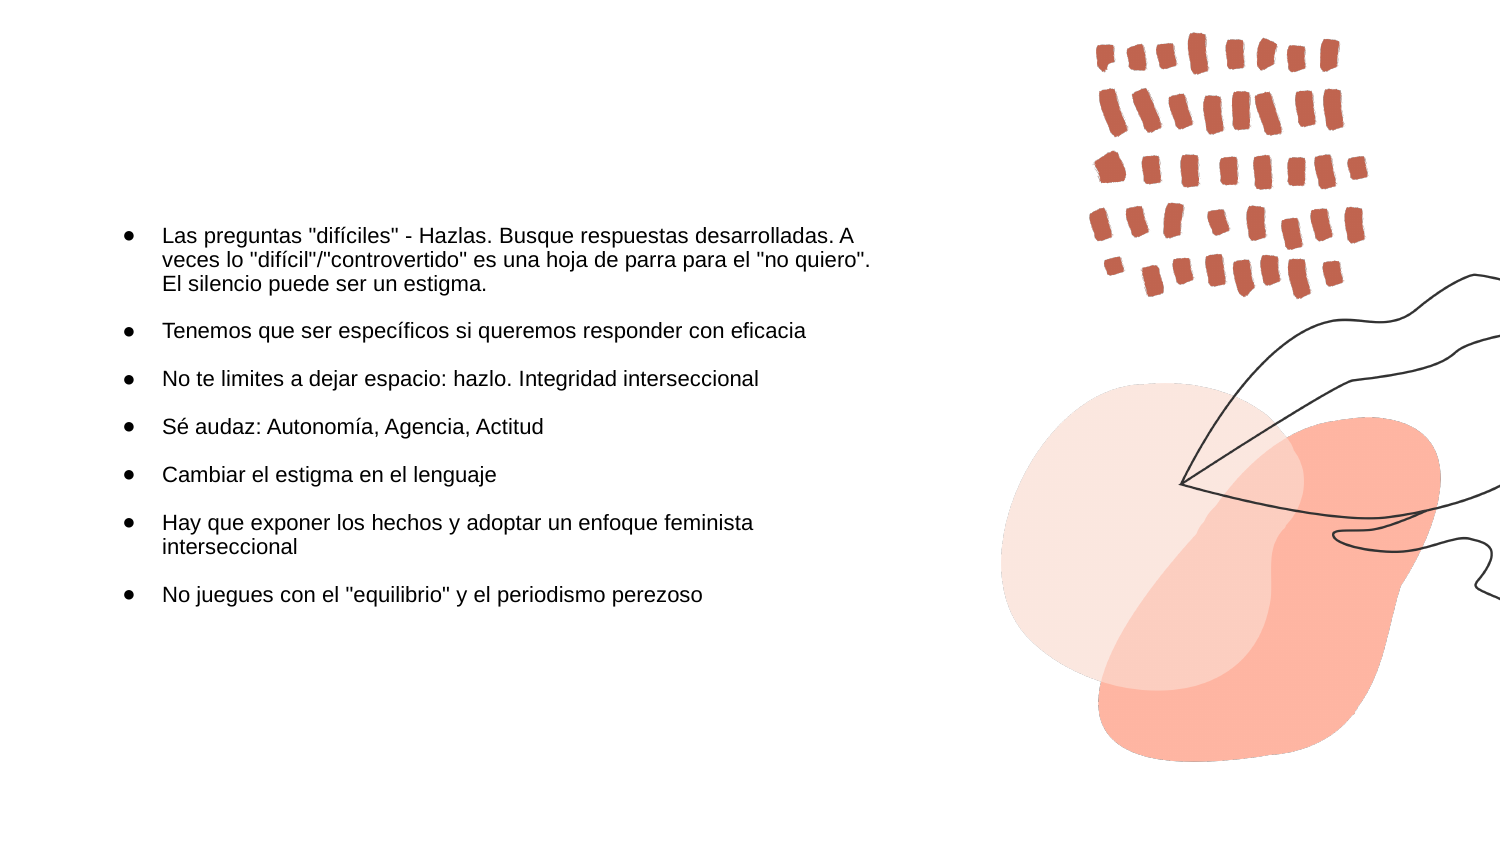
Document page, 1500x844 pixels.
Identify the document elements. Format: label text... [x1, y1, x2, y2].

list Las preguntas "difíciles" - Hazlas. Busque respuestas desarrolladas. A veces lo "difícil"/"controvertido" es una hoja de parra para el "no quiero". El silencio puede ser un estigma. Tenemos que ser específicos si queremos responder con eficacia No te limites a dejar espacio: hazlo. Integridad interseccional Sé audaz: Autonomía, Agencia, Actitud Cambiar el estigma en el lenguaje Hay que exponer los hechos y adoptar un enfoque feminista interseccional No juegues con el "equilibrio" y el periodismo perezoso [93, 159, 891, 789]
picture [1001, 32, 1500, 762]
